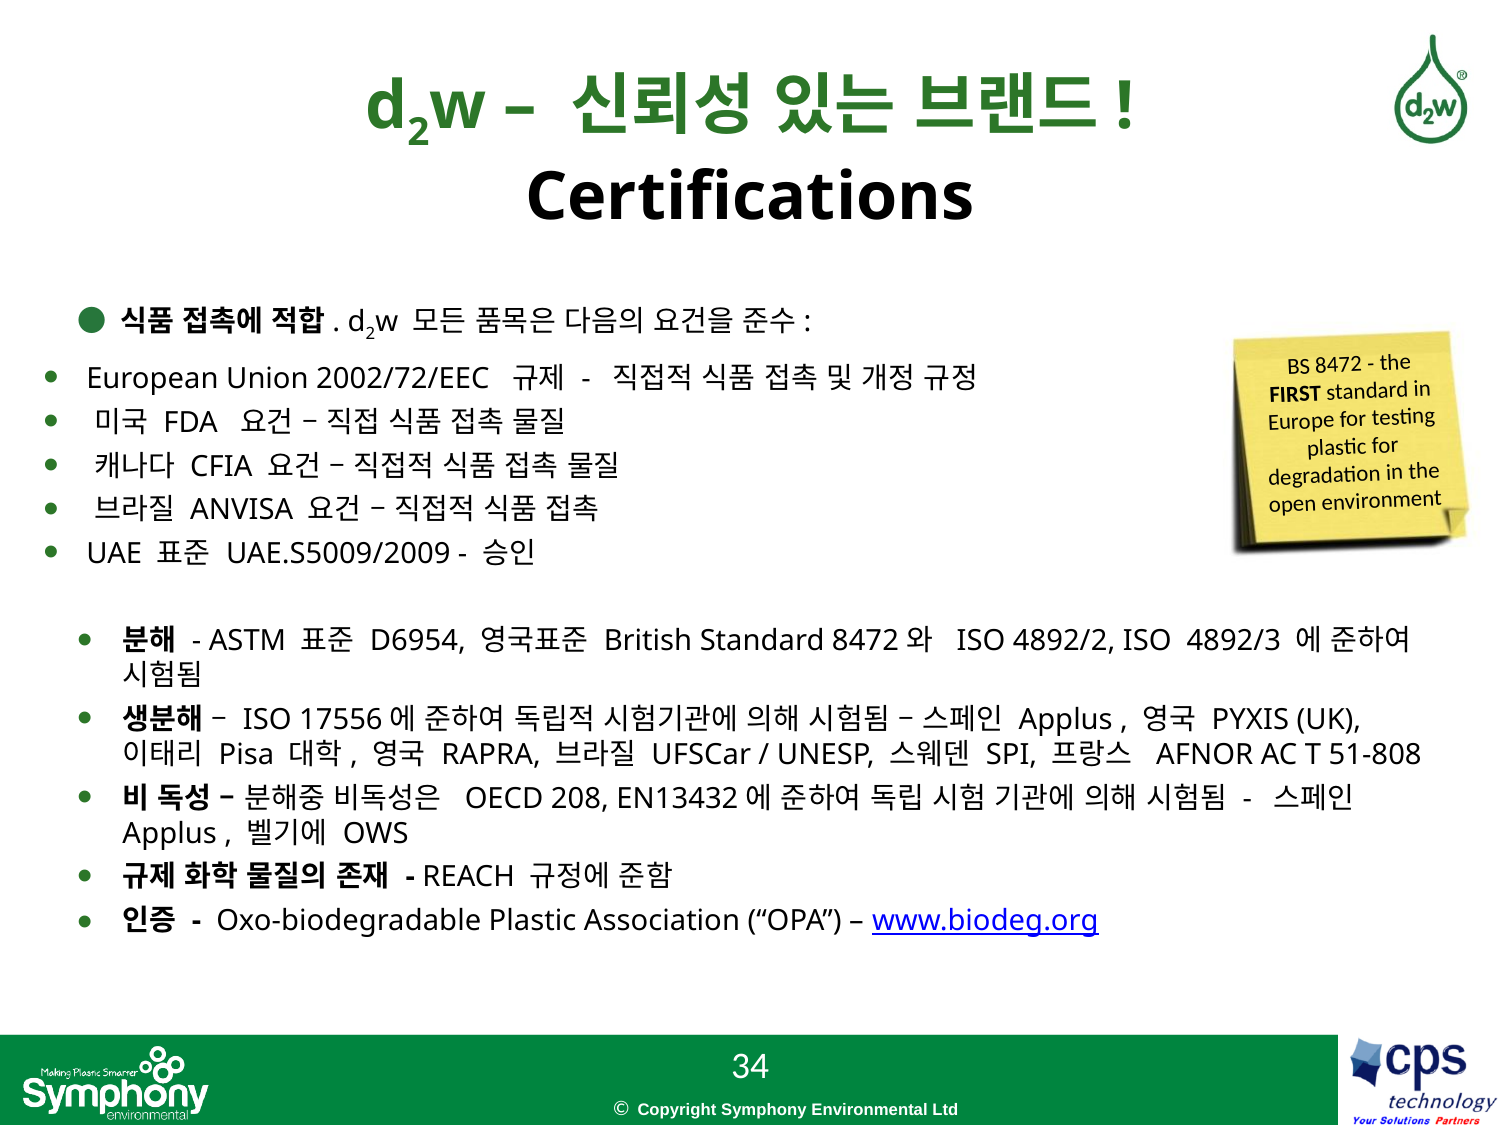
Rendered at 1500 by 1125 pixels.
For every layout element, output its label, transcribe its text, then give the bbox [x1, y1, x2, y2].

picture [1338, 1034, 1500, 1125]
picture [0, 1023, 231, 1125]
text_box ● 식품 접촉에 적합. d2w 모든 품목은 다음의 요건을 준수: European Union 2002/72/EEC 규제 - 직접적 식품 접촉 및 개정 규정 미국 FDA 요건 – 직접 식품 접촉 물질 캐나다 CFIA 요건 – 직접적 식품 접촉 물질 브라질 ANVISA 요건 – 직접적 식품 접촉 UAE 표준 UAE.S5009/2009 - 승인 분해 - ASTM 표준 D6954, 영국표준 British Standard 8472와 ISO 4892/2, ISO 4892/3 에 준하여 시험됨 생분해 – ISO 17556에 준하여 독립적 시험기관에 의해 시험됨 – 스페인 Applus , 영국 PYXIS (UK), 이태리 Pisa 대학, 영국 RAPRA, 브라질 UFSCar / UNESP, 스웨덴 SPI, 프랑스 AFNOR AC T 51-808 비 독성 – 분해중 비독성은 OECD 208, EN13432에 준하여 독립 시험 기관에 의해 시험됨 - 스페인 Applus , 벨기에 OWS 규제 화학 물질의 존재 - REACH 규정에 준함 인증 - Oxo-biodegradable Plastic Association (“OPA”) – www.biodeg.org [17, 302, 1452, 957]
text_box d2w – 신뢰성 있는 브랜드! Certifications [0, 54, 1500, 241]
text_box 34 [667, 1034, 833, 1094]
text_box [1191, 290, 1500, 588]
picture [1387, 30, 1474, 54]
